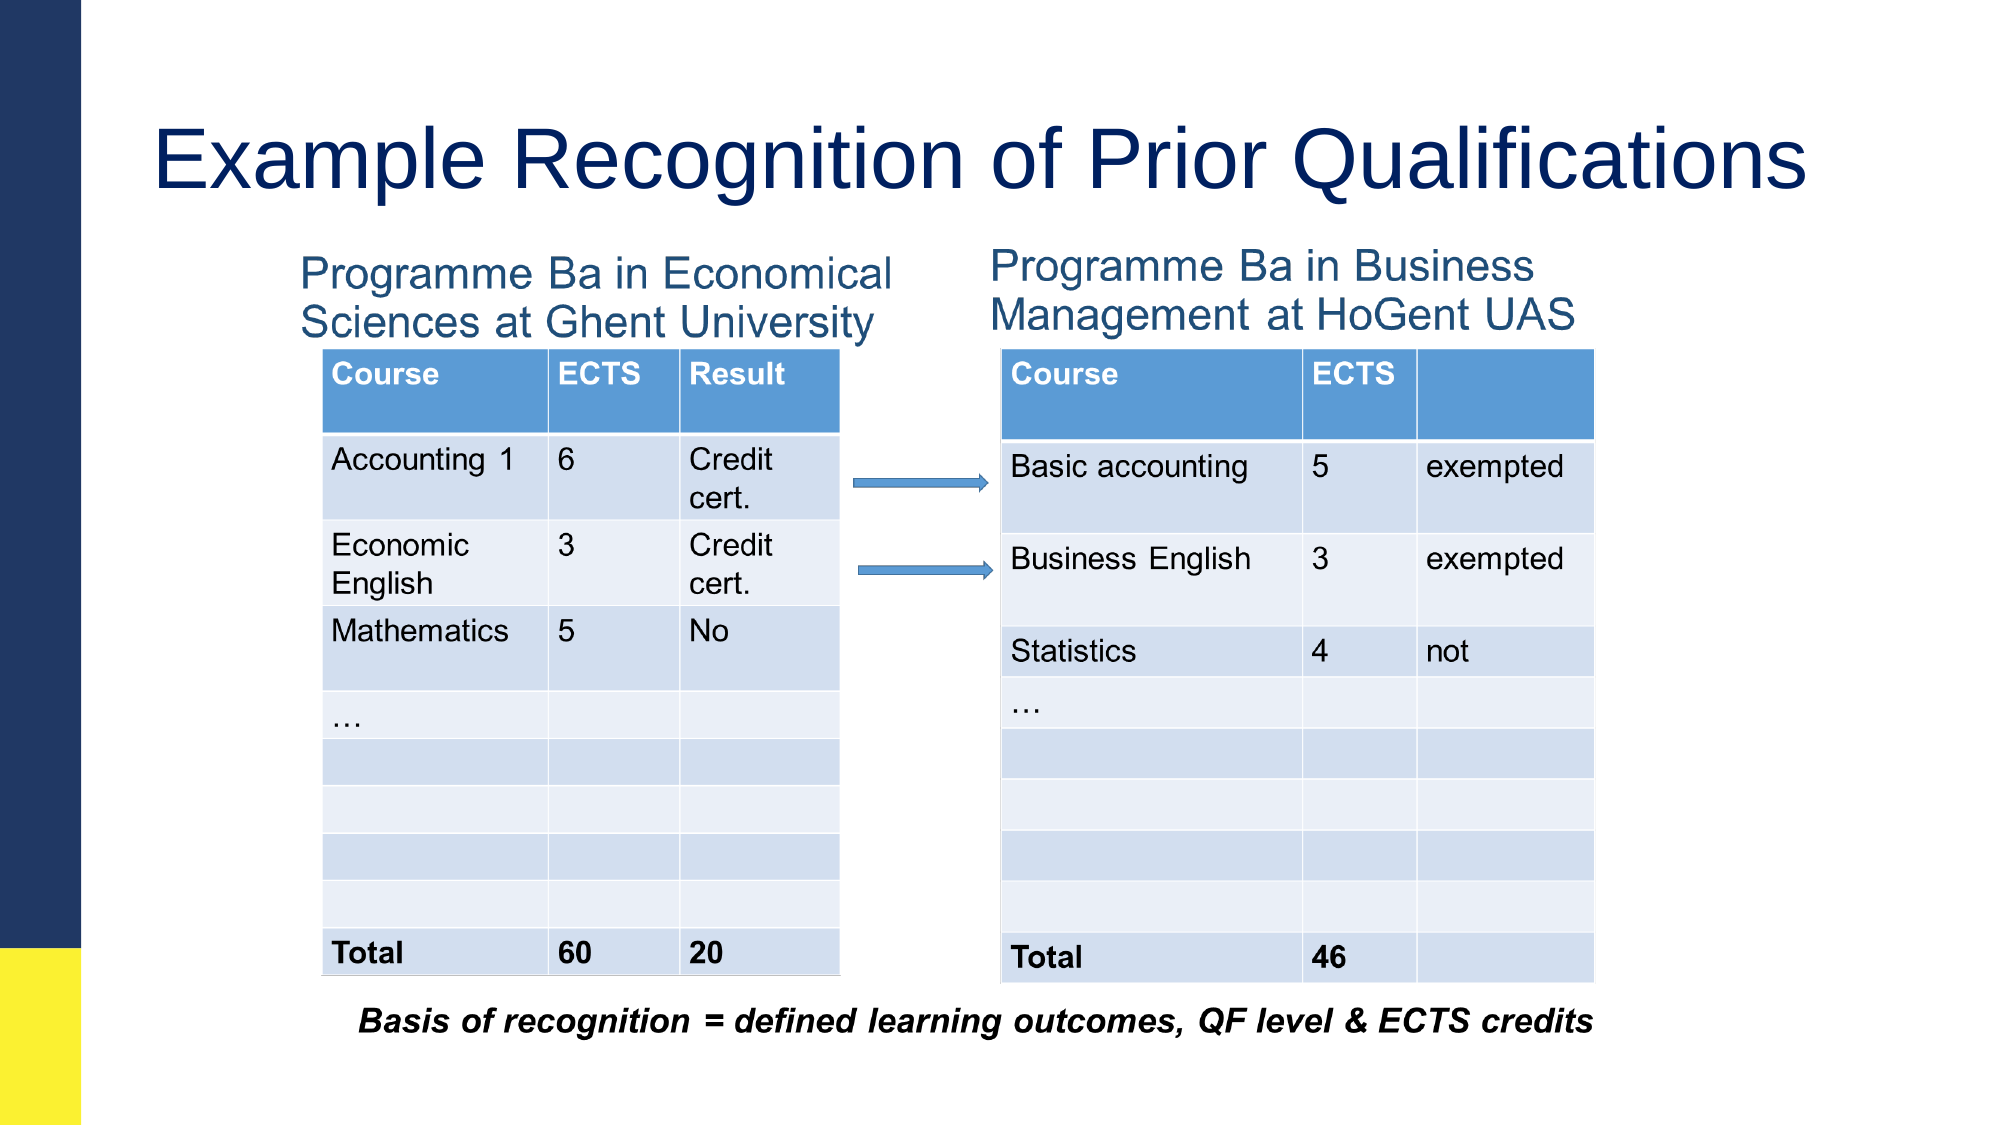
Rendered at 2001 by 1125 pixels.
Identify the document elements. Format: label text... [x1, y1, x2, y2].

title Example Recognition of Prior Qualifications [137, 59, 1839, 261]
text_box [0, 947, 82, 1125]
picture [272, 222, 1730, 374]
text_box [0, 0, 82, 947]
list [321, 367, 1654, 1061]
